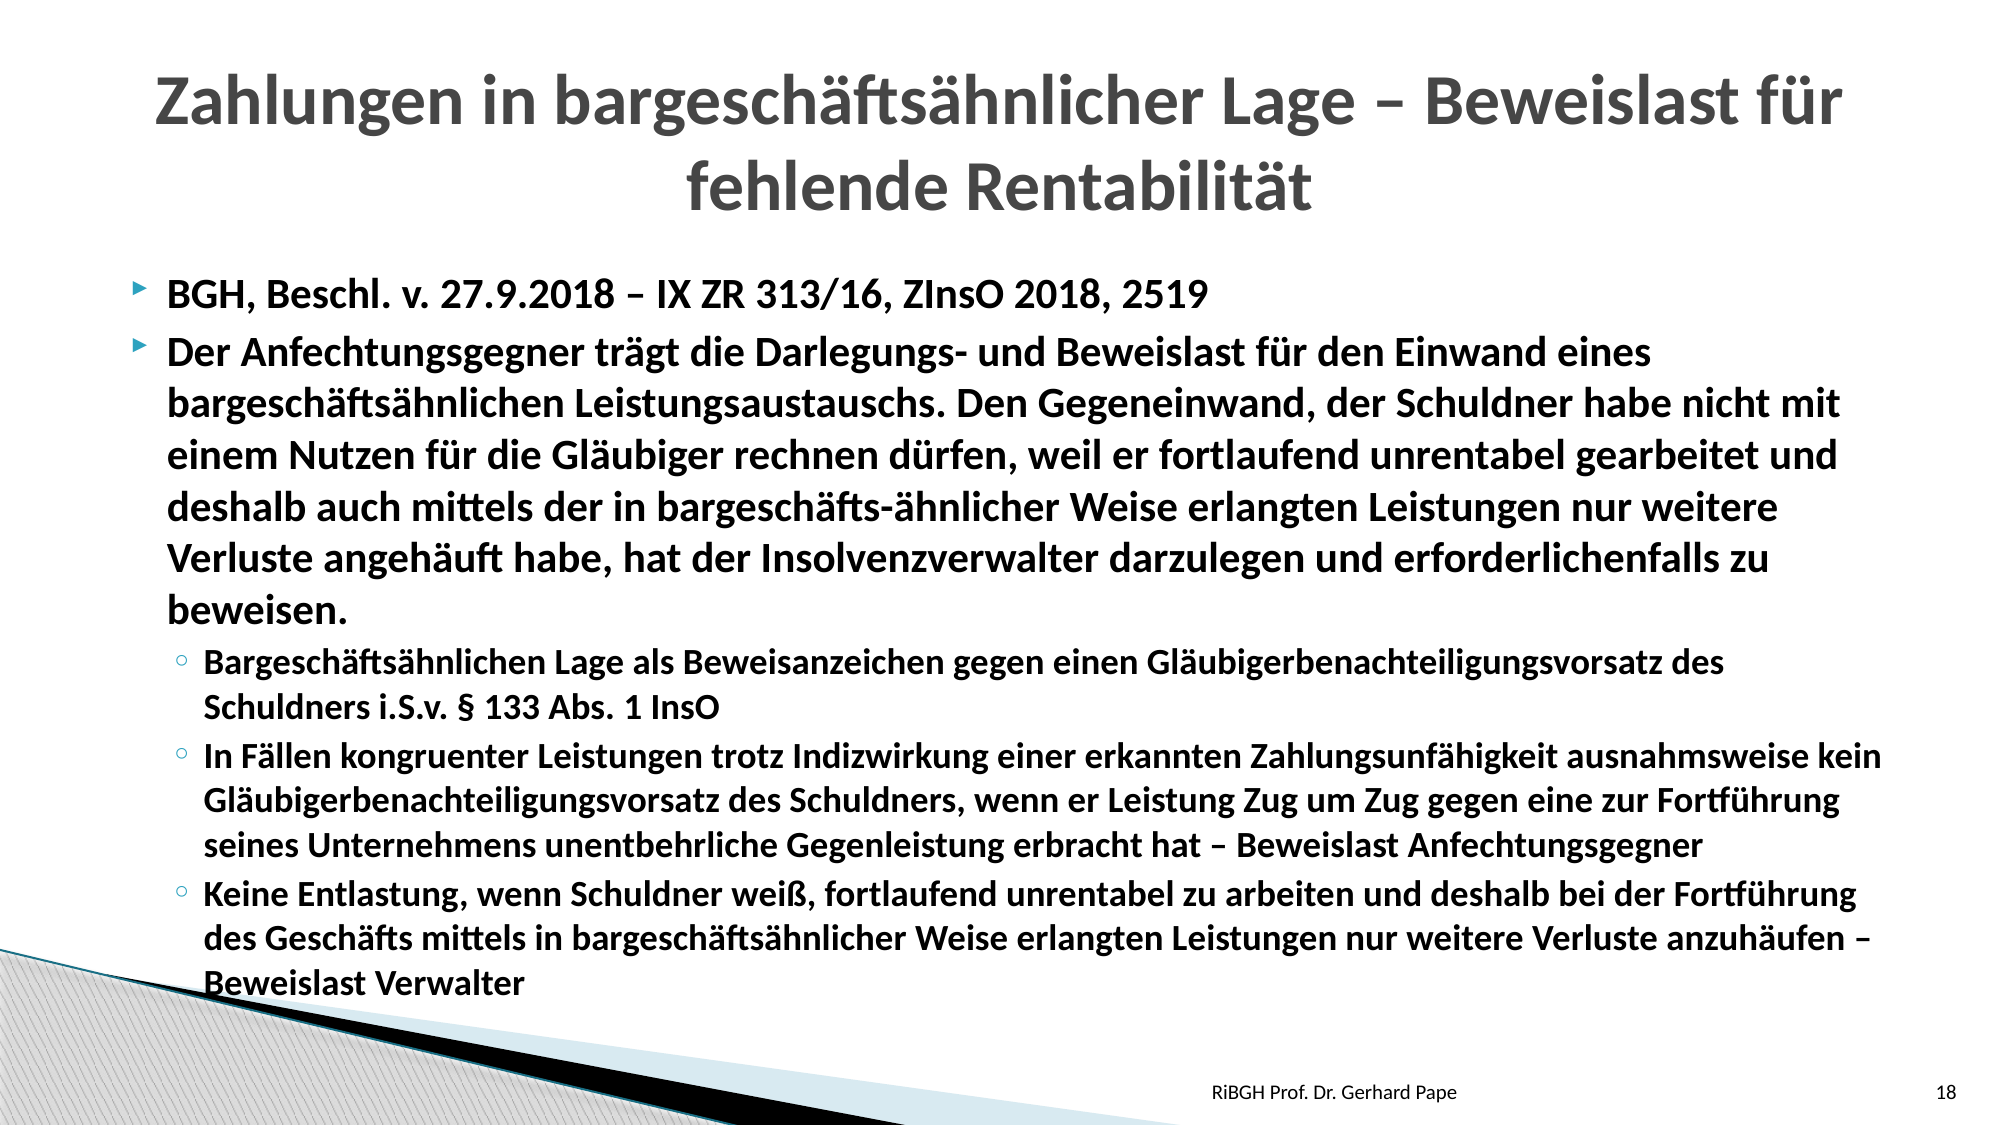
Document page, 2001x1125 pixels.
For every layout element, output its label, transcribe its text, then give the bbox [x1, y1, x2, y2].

slide_number 18 [1891, 1051, 1972, 1112]
title Zahlungen in bargeschäftsähnlicher Lage – Beweislast für fehlende Rentabilität [99, 45, 1900, 233]
list BGH, Beschl. v. 27.9.2018 – IX ZR 313/16, ZInsO 2018, 2519 Der Anfechtungsgegner trägt die Darlegungs- und Beweislast für den Einwand eines bargeschäftsähnlichen Leistungsaustauschs. Den Gegeneinwand, der Schuldner habe nicht mit einem Nutzen für die Gläubiger rechnen dürfen, weil er fortlaufend unrentabel gearbeitet und deshalb auch mittels der in bargeschäfts-ähnlicher Weise erlangten Leistungen nur weitere Verluste angehäuft habe, hat der Insolvenzverwalter darzulegen und erforderlichenfalls zu beweisen. Bargeschäftsähnlichen Lage als Beweisanzeichen gegen einen Gläubigerbenachteiligungsvorsatz des Schuldners i.S.v. § 133 Abs. 1 InsO In Fällen kongruenter Leistungen trotz Indizwirkung einer erkannten Zahlungsunfähigkeit ausnahmsweise kein Gläubigerbenachteiligungsvorsatz des Schuldners, wenn er Leistung Zug um Zug gegen eine zur Fortführung seines Unternehmens unentbehrliche Gegenleistung erbracht hat – Beweislast Anfechtungsgegner Keine Entlastung, wenn Schuldner weiß, fortlaufend unrentabel zu arbeiten und deshalb bei der Fortführung des Geschäfts mittels in bargeschäftsähnlicher Weise erlangten Leistungen nur weitere Verluste anzuhäufen – Beweislast Verwalter [99, 258, 1900, 1028]
footer RiBGH Prof. Dr. Gerhard Pape [957, 1051, 1473, 1112]
